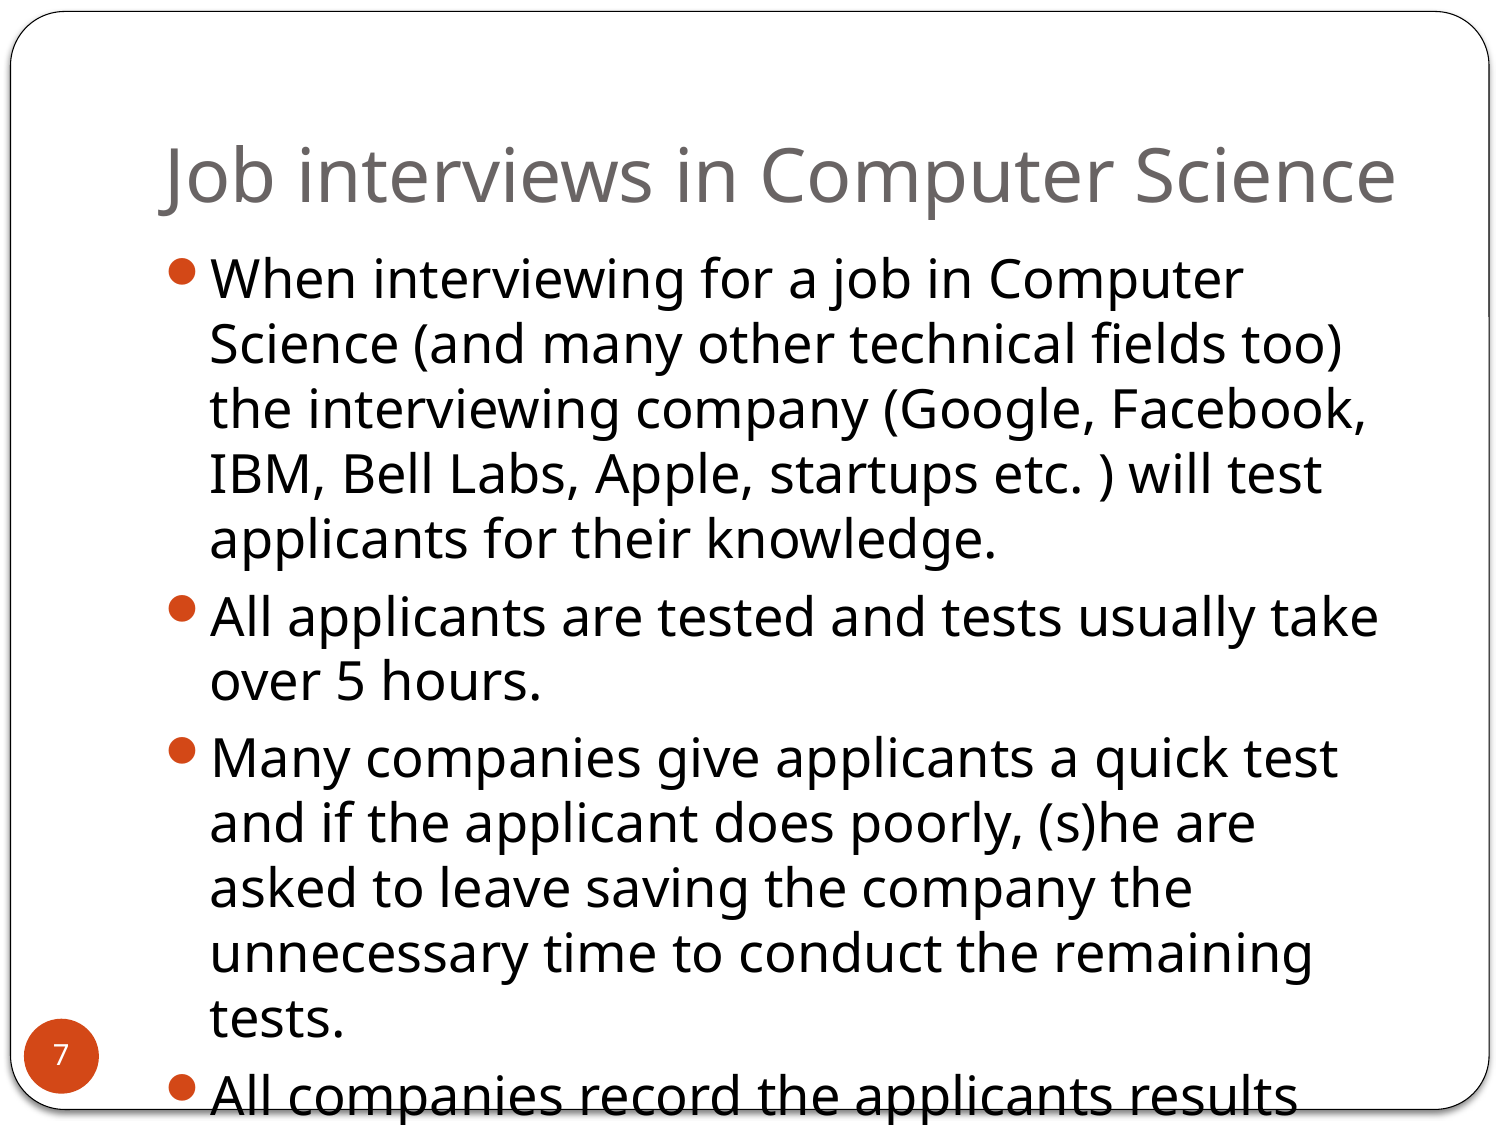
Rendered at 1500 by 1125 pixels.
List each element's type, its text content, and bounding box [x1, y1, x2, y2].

title Job interviews in Computer Science [150, 45, 1425, 233]
list When interviewing for a job in Computer Science (and many other technical fields too) the interviewing company (Google, Facebook, IBM, Bell Labs, Apple, startups etc. ) will test applicants for their knowledge. All applicants are tested and tests usually take over 5 hours. Many companies give applicants a quick test and if the applicant does poorly, (s)he are asked to leave saving the company the unnecessary time to conduct the remaining tests. All companies record the applicants results and universities. [150, 237, 1425, 988]
slide_number 7 [23, 1018, 99, 1094]
